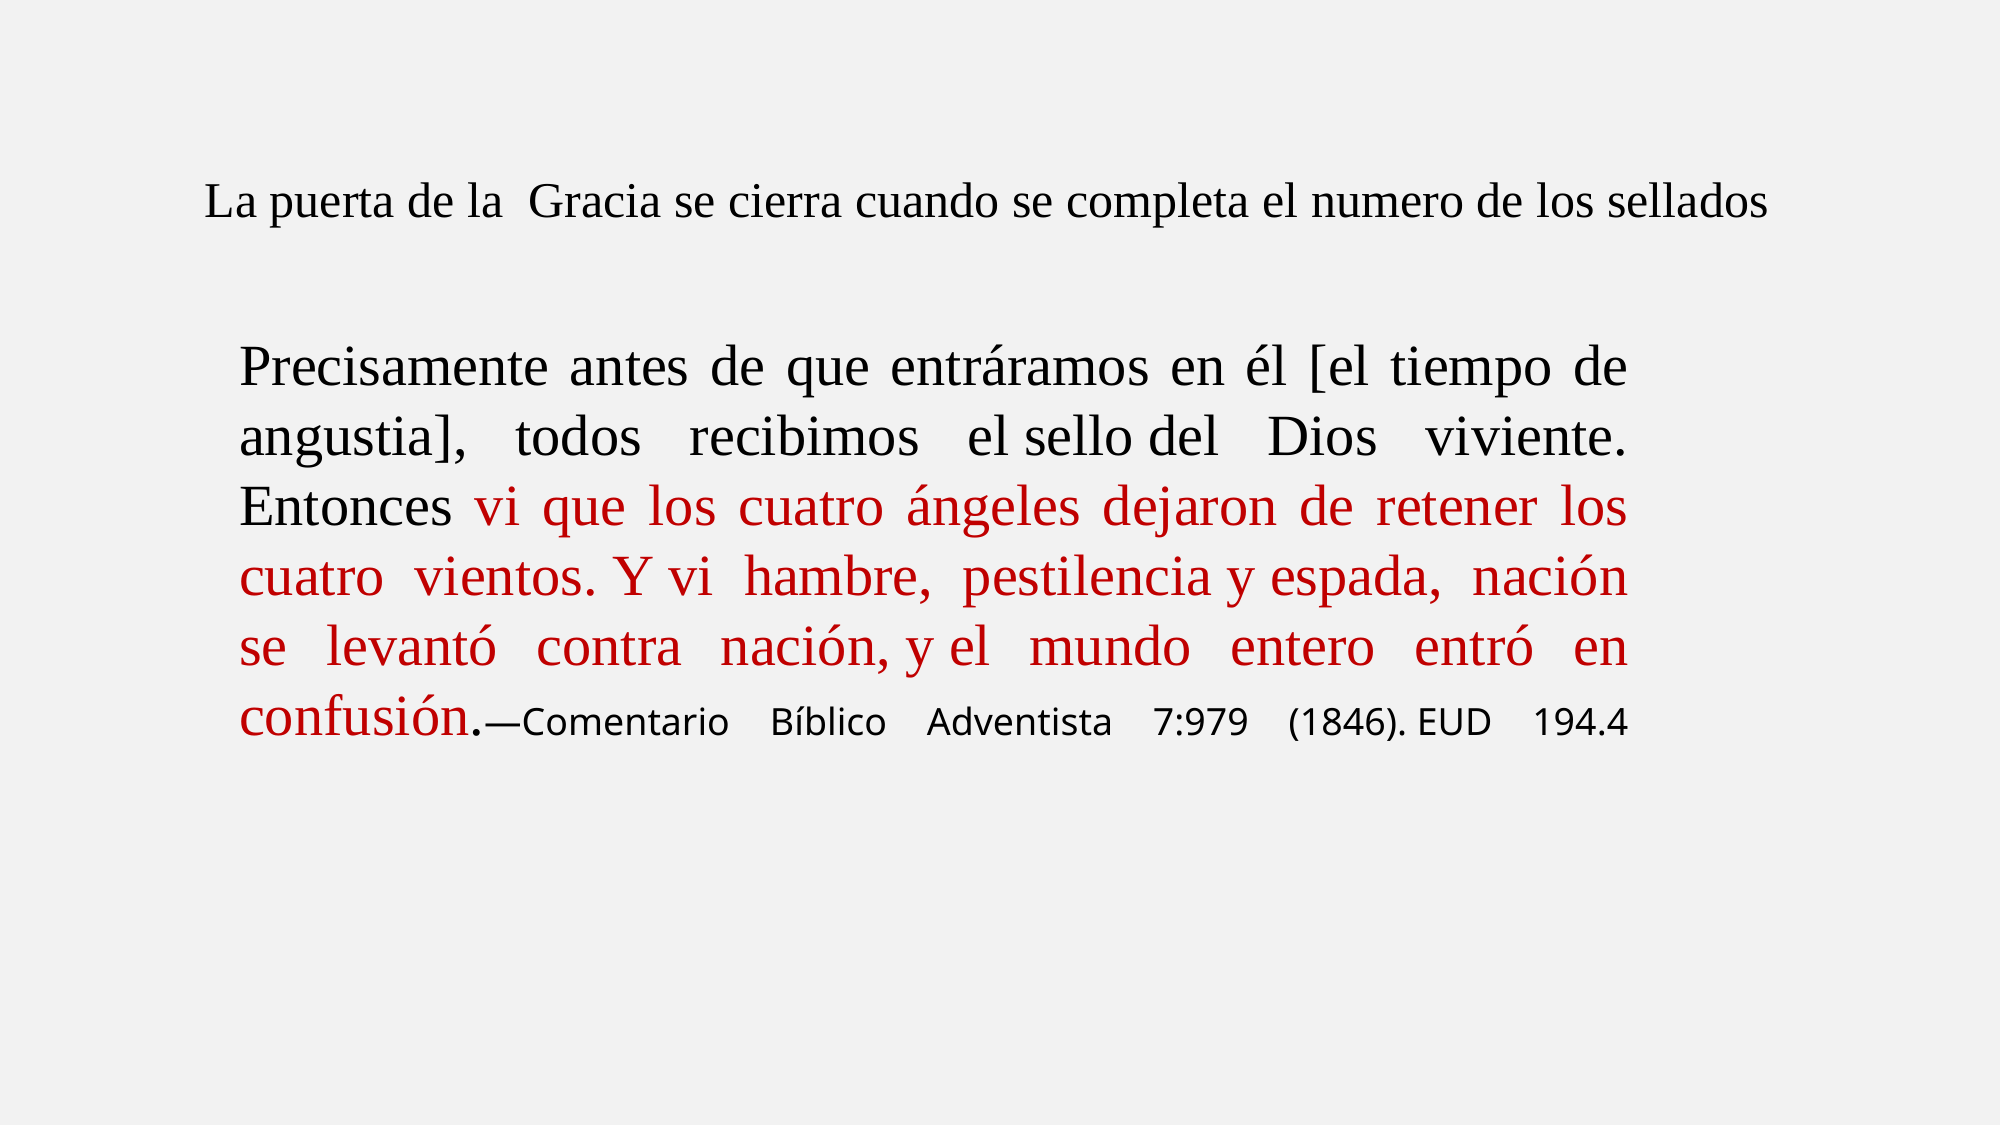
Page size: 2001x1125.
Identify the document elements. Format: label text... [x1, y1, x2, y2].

text_box Precisamente antes de que entráramos en él [el tiempo de angustia], todos recibimos el sello del Dios viviente. Entonces vi que los cuatro ángeles dejaron de retener los cuatro vientos. Y vi hambre, pestilencia y espada, nación se levantó contra nación, y el mundo entero entró en confusión.—Comentario Bíblico Adventista 7:979 (1846). EUD 194.4 [224, 320, 1644, 800]
text_box La puerta de la Gracia se cierra cuando se completa el numero de los sellados [190, 160, 1810, 235]
